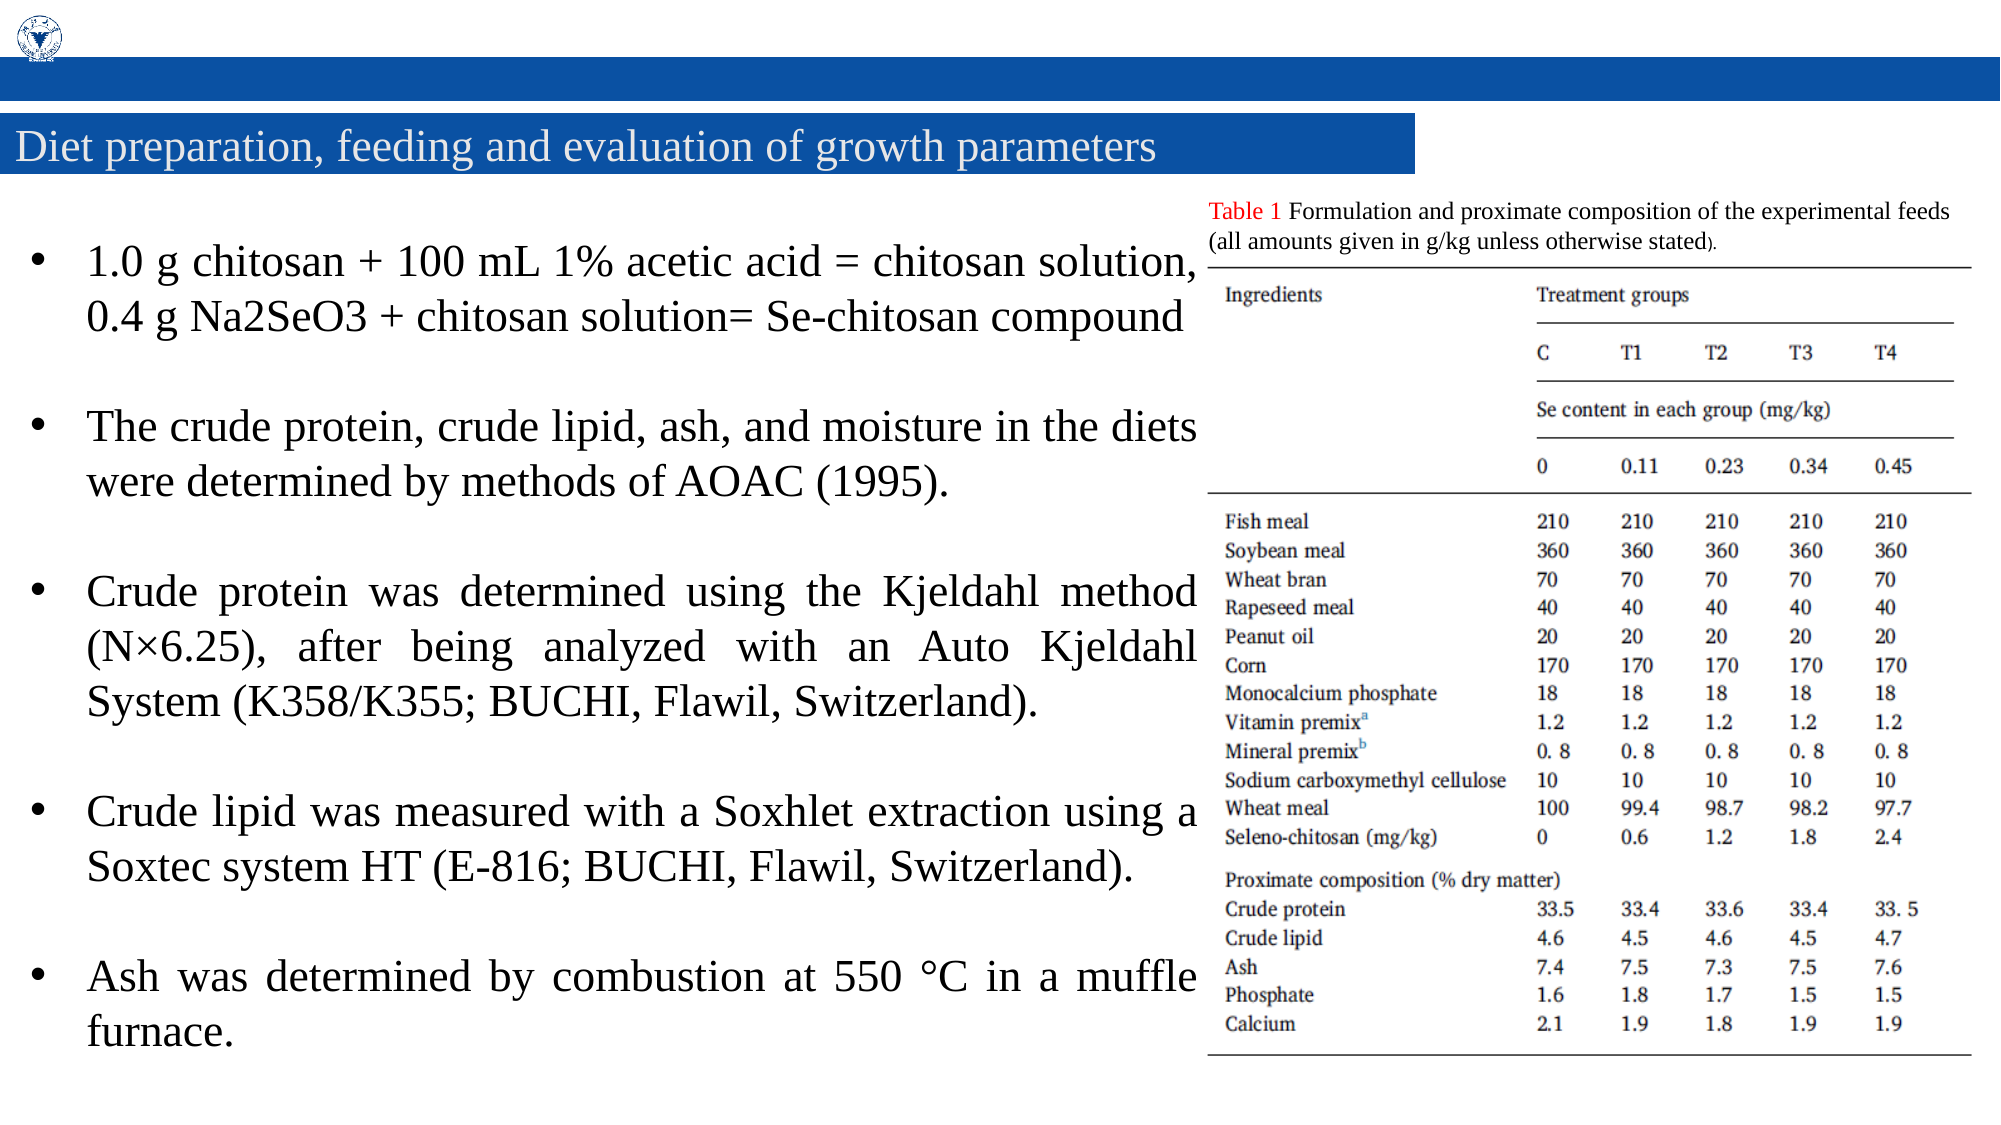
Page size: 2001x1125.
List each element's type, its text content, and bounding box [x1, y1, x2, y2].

picture [1204, 263, 1979, 1067]
text_box 1.0 g chitosan + 100 mL 1% acetic acid = chitosan solution, 0.4 g Na2SeO3 + chitosan solution= Se-chitosan compound The crude protein, crude lipid, ash, and moisture in the diets were determined by methods of AOAC (1995). Crude protein was determined using the Kjeldahl method (N×6.25), after being analyzed with an Auto Kjeldahl System (K358/K355; BUCHI, Flawil, Switzerland). Crude lipid was measured with a Soxhlet extraction using a Soxtec system HT (E-816; BUCHI, Flawil, Switzerland). Ash was determined by combustion at 550 °C in a muffle furnace. [18, 225, 1211, 1125]
text_box [0, 57, 2000, 101]
text_box Diet preparation, feeding and evaluation of growth parameters [0, 113, 1415, 174]
picture [0, 4, 81, 68]
text_box Table 1 Formulation and proximate composition of the experimental feeds (all amounts given in g/kg unless otherwise stated). [1193, 187, 1989, 263]
